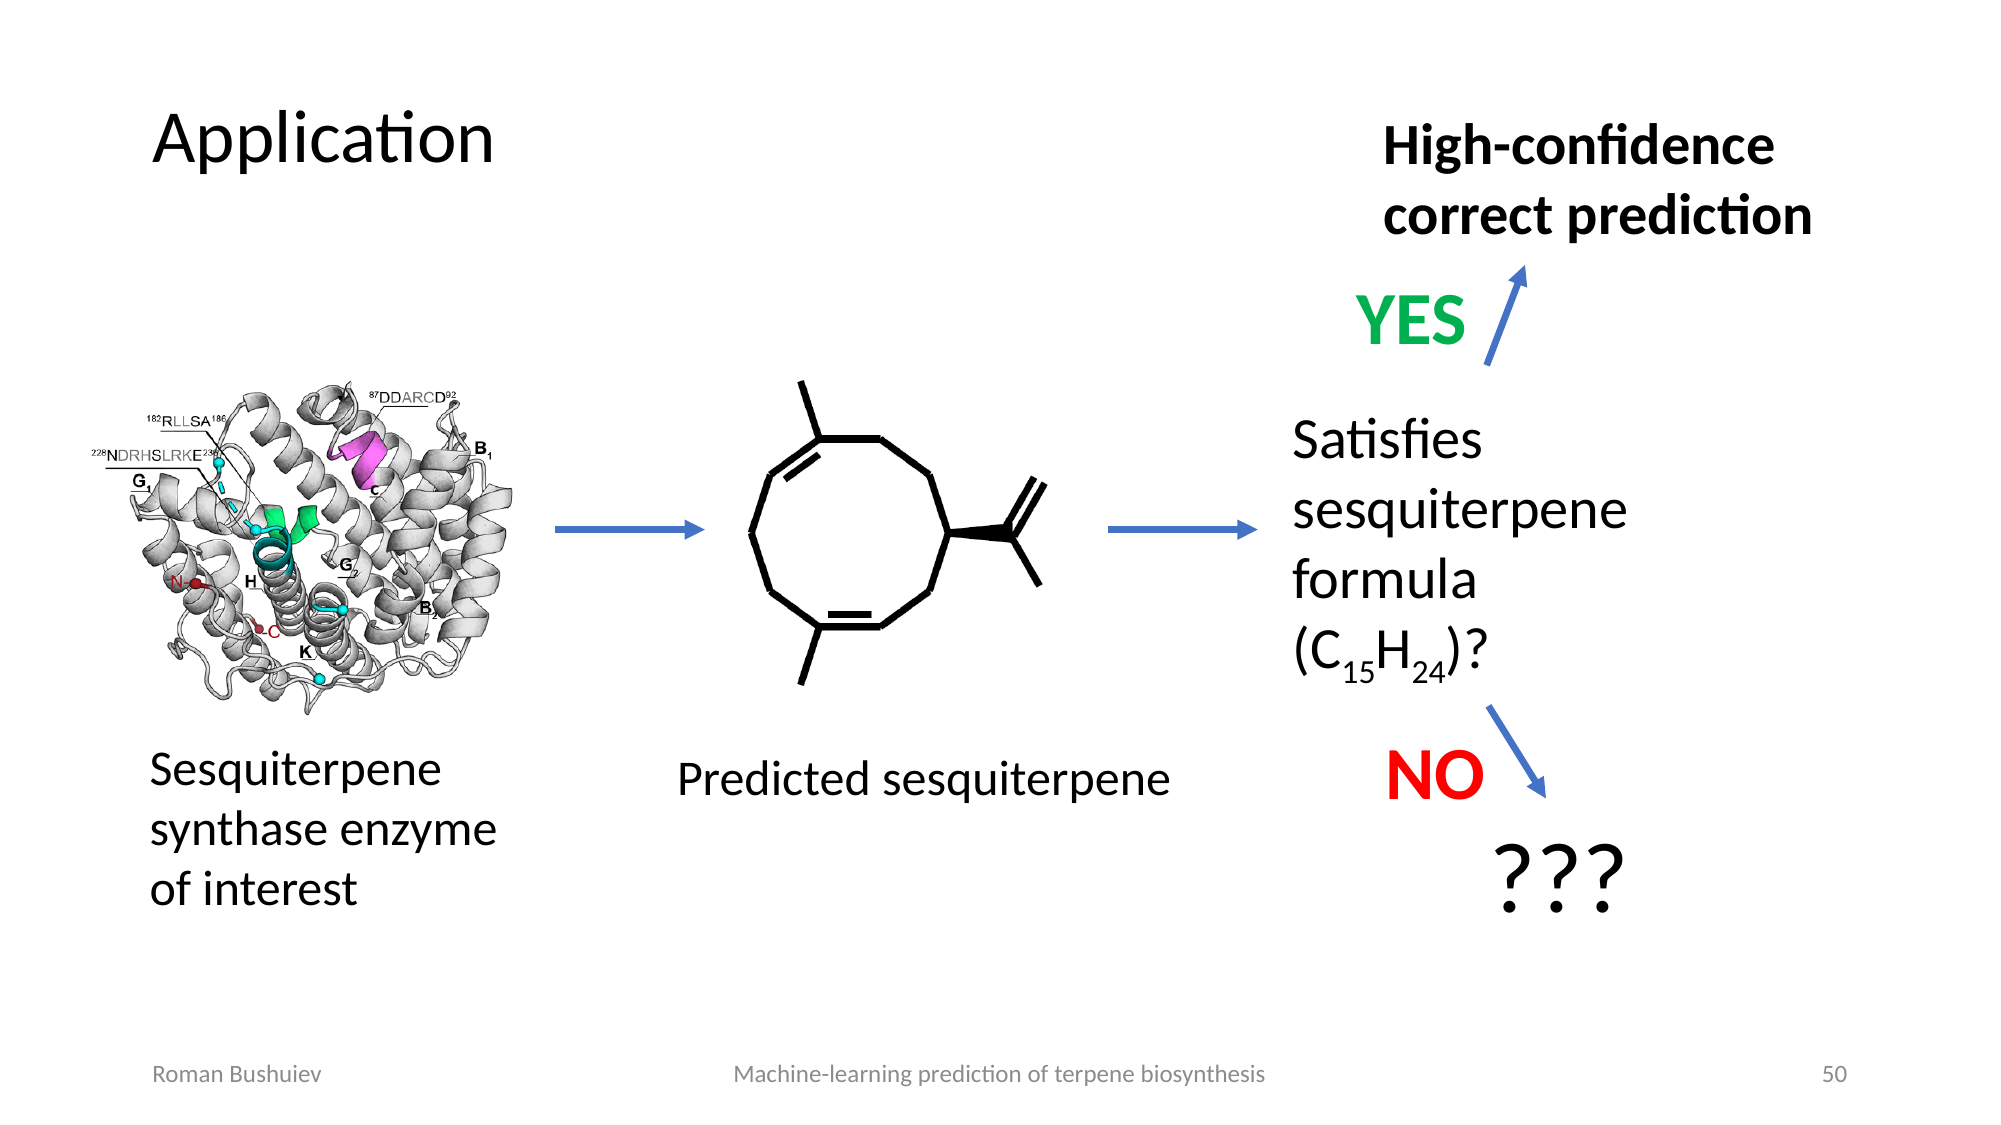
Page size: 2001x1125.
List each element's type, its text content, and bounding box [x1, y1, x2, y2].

text_box Sesquiterpene synthase enzyme of interest [134, 728, 544, 923]
text_box High-confidence correct prediction [1368, 98, 1906, 254]
slide_number 50 [1412, 1042, 1863, 1103]
text_box ??? [1475, 804, 1880, 940]
text_box Predicted sesquiterpene [662, 737, 1233, 813]
text_box YES [1341, 262, 1613, 368]
slide_number Roman Bushuiev [137, 1042, 588, 1103]
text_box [1486, 264, 1525, 366]
text_box NO [1370, 717, 1642, 822]
picture [724, 365, 1088, 729]
text_box Satisfies sesquiterpene formula (C15H24)? [1277, 393, 1682, 698]
footer Machine-learning prediction of terpene biosynthesis [662, 1042, 1338, 1103]
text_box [1488, 705, 1546, 799]
picture [91, 374, 518, 719]
text_box Application [137, 97, 1863, 179]
